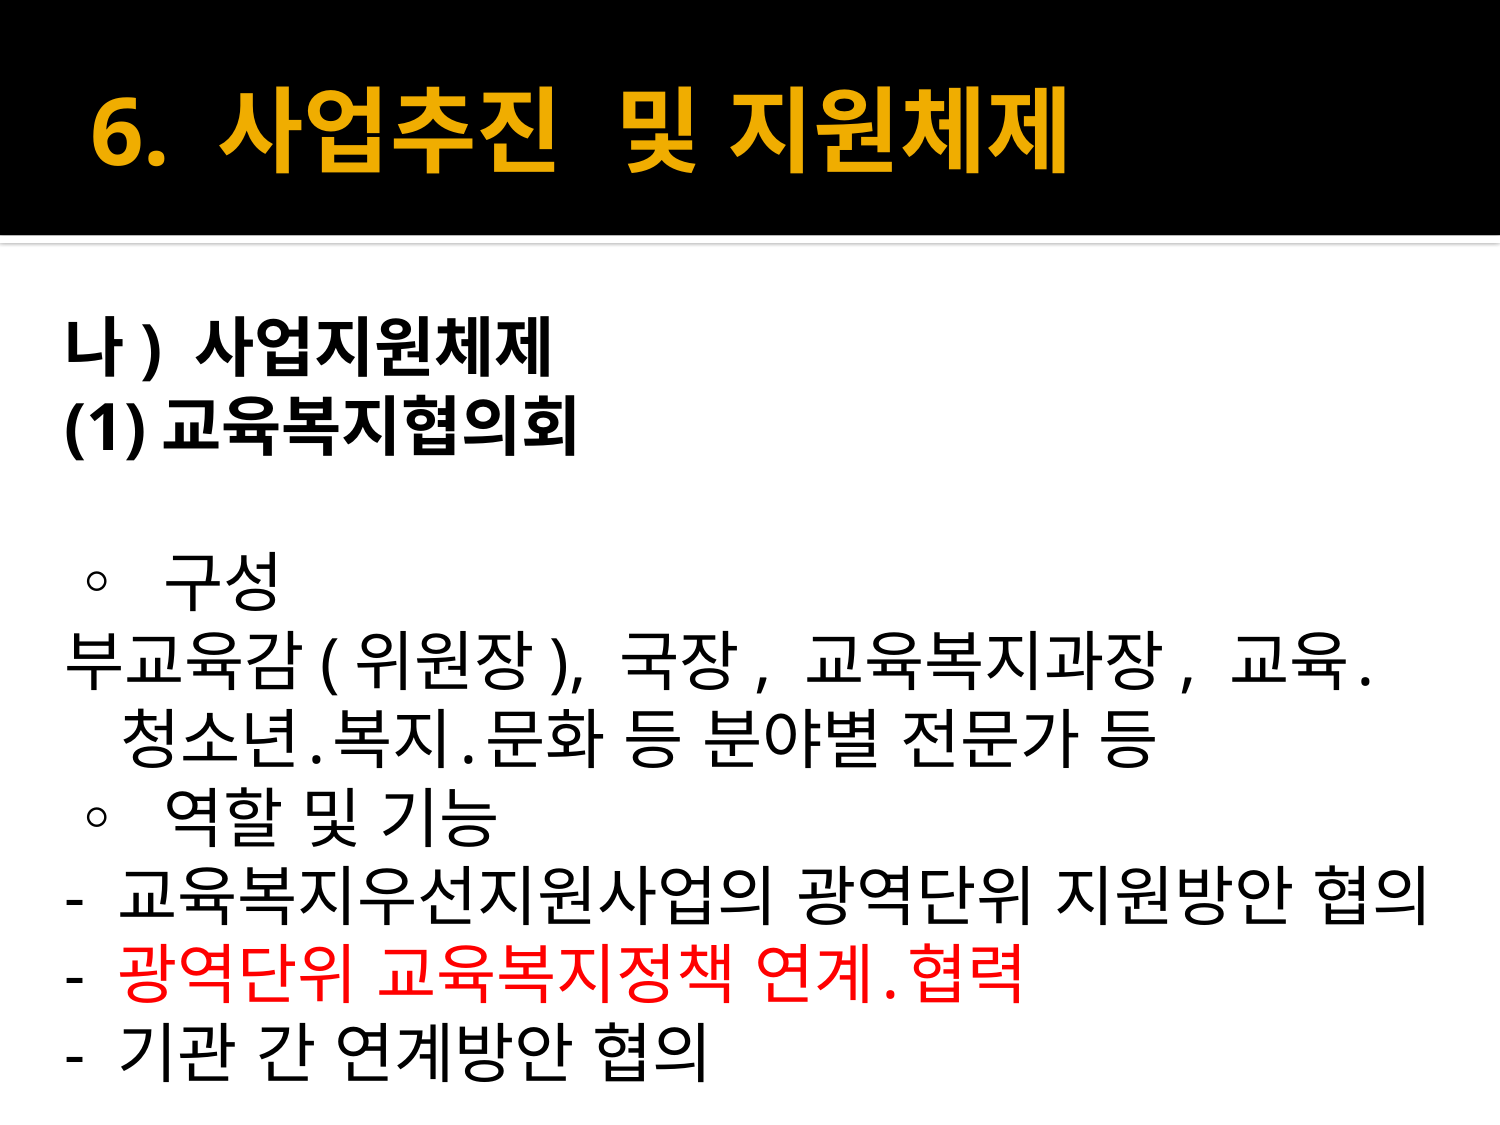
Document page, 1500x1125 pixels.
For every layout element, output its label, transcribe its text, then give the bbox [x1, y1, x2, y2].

list 나) 사업지원체제 (1)교육복지협의회 ◦ 구성 부교육감(위원장), 국장, 교육복지과장, 교육․청소년․복지․문화 등 분야별 전문가 등 ◦ 역할 및 기능 - 교육복지우선지원사업의 광역단위 지원방안 협의 - 광역단위 교육복지정책 연계․협력 - 기관 간 연계방안 협의 [35, 291, 1500, 1102]
title 6. 사업추진 및 지원체제 [75, 25, 1425, 231]
